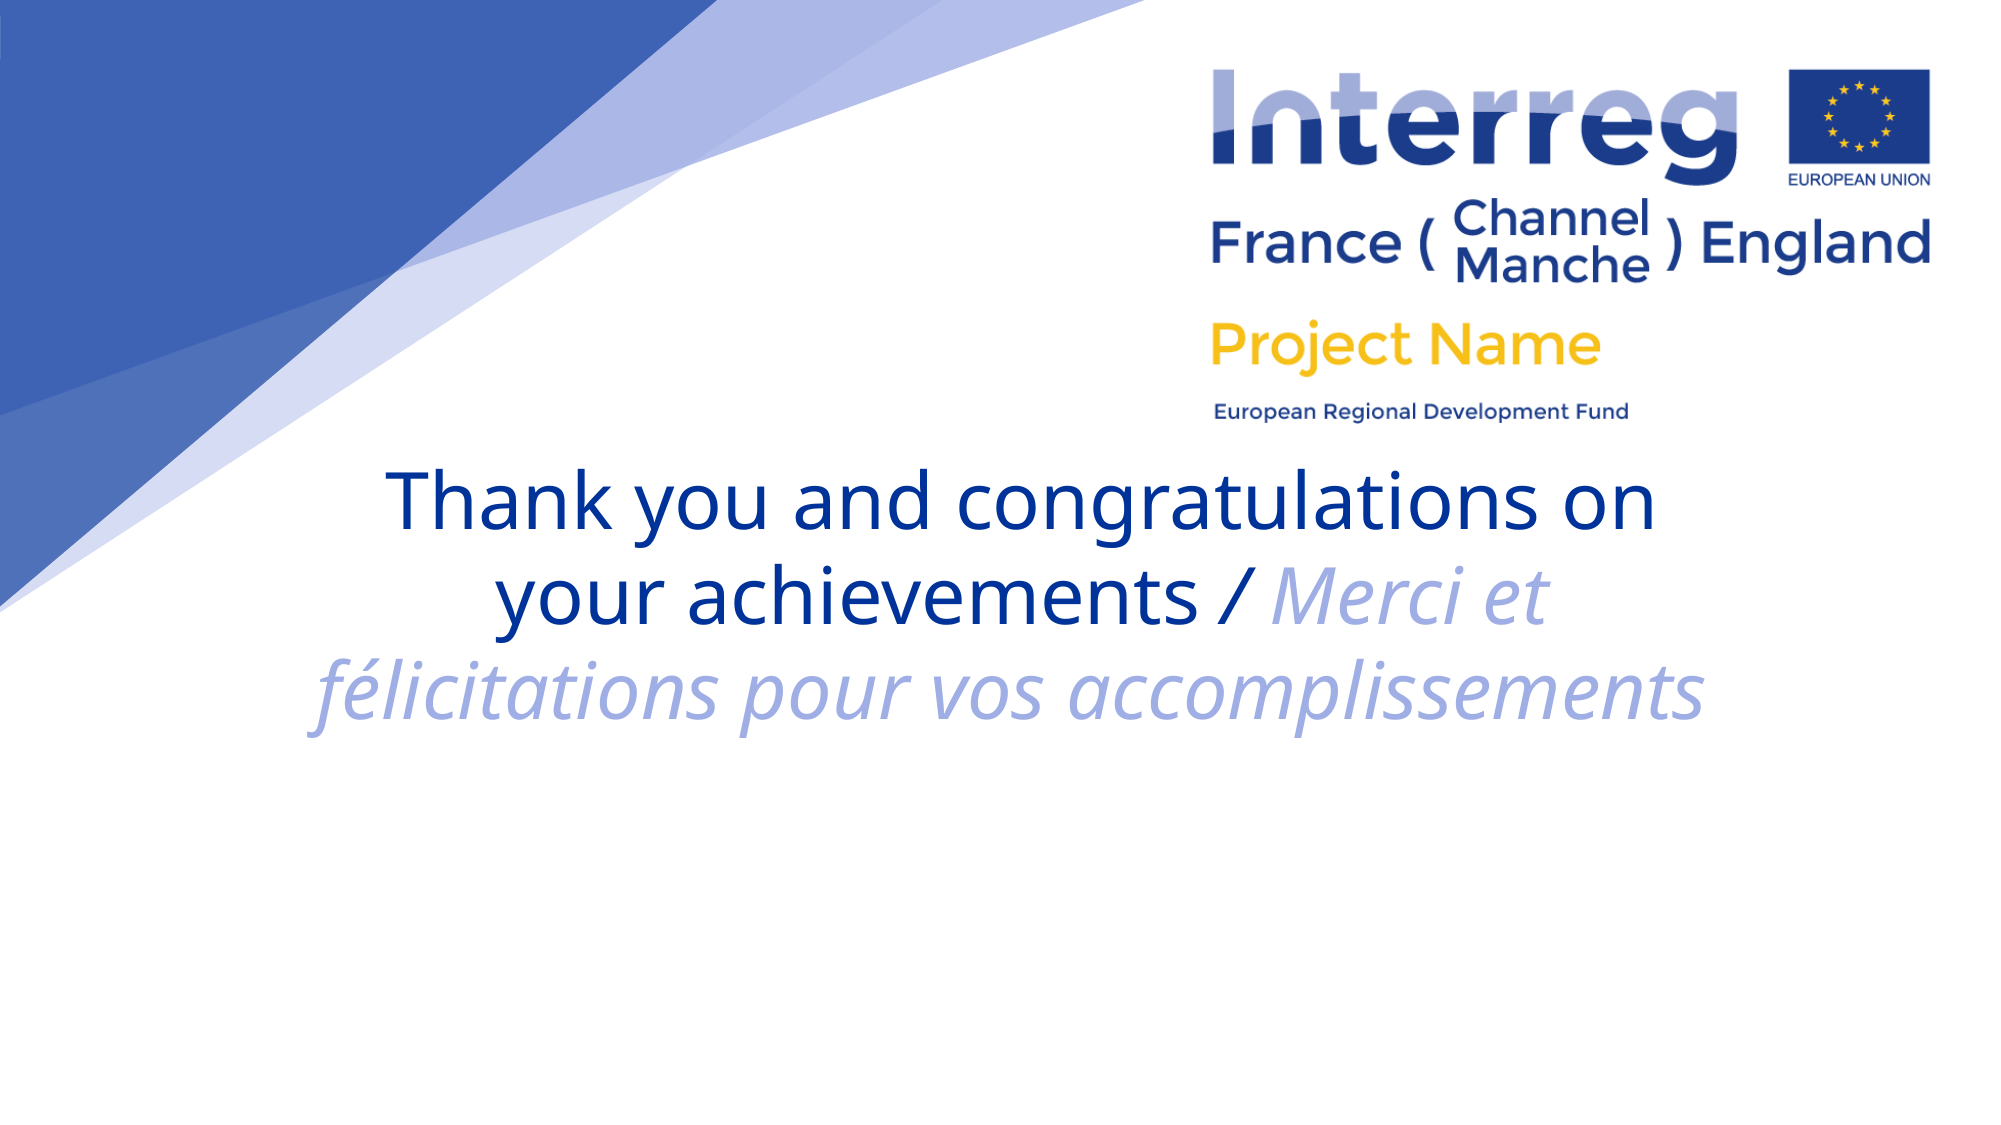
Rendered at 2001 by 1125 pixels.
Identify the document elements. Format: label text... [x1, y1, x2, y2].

text_box [313, 47, 1866, 164]
text_box Thank you and congratulations on your achievements / Merci et félicitations pour vos accomplissements [297, 442, 1747, 863]
picture [1143, 0, 2000, 465]
